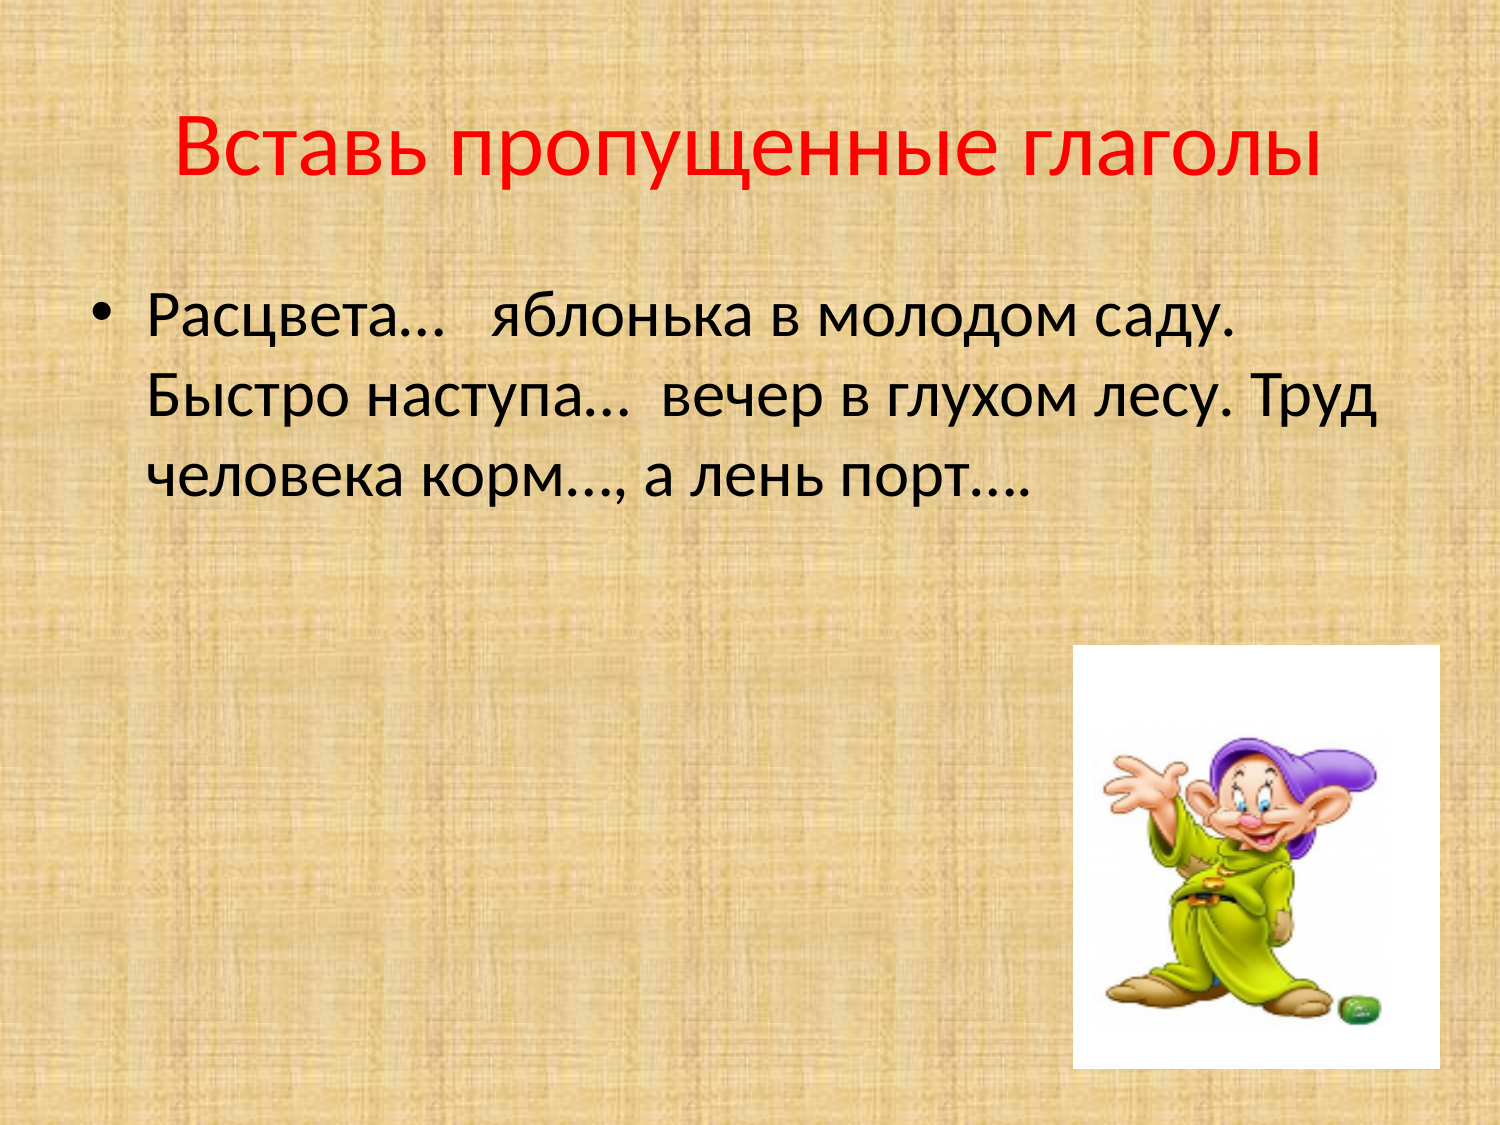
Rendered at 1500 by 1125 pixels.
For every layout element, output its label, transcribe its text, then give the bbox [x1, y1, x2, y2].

picture [0, 0, 1500, 1125]
title Вставь пропущенные глаголы [74, 44, 1426, 233]
list Расцвета… яблонька в молодом саду. Быстро наступа… вечер в глухом лесу. Труд человека корм…, а лень порт…. [74, 262, 1426, 1006]
